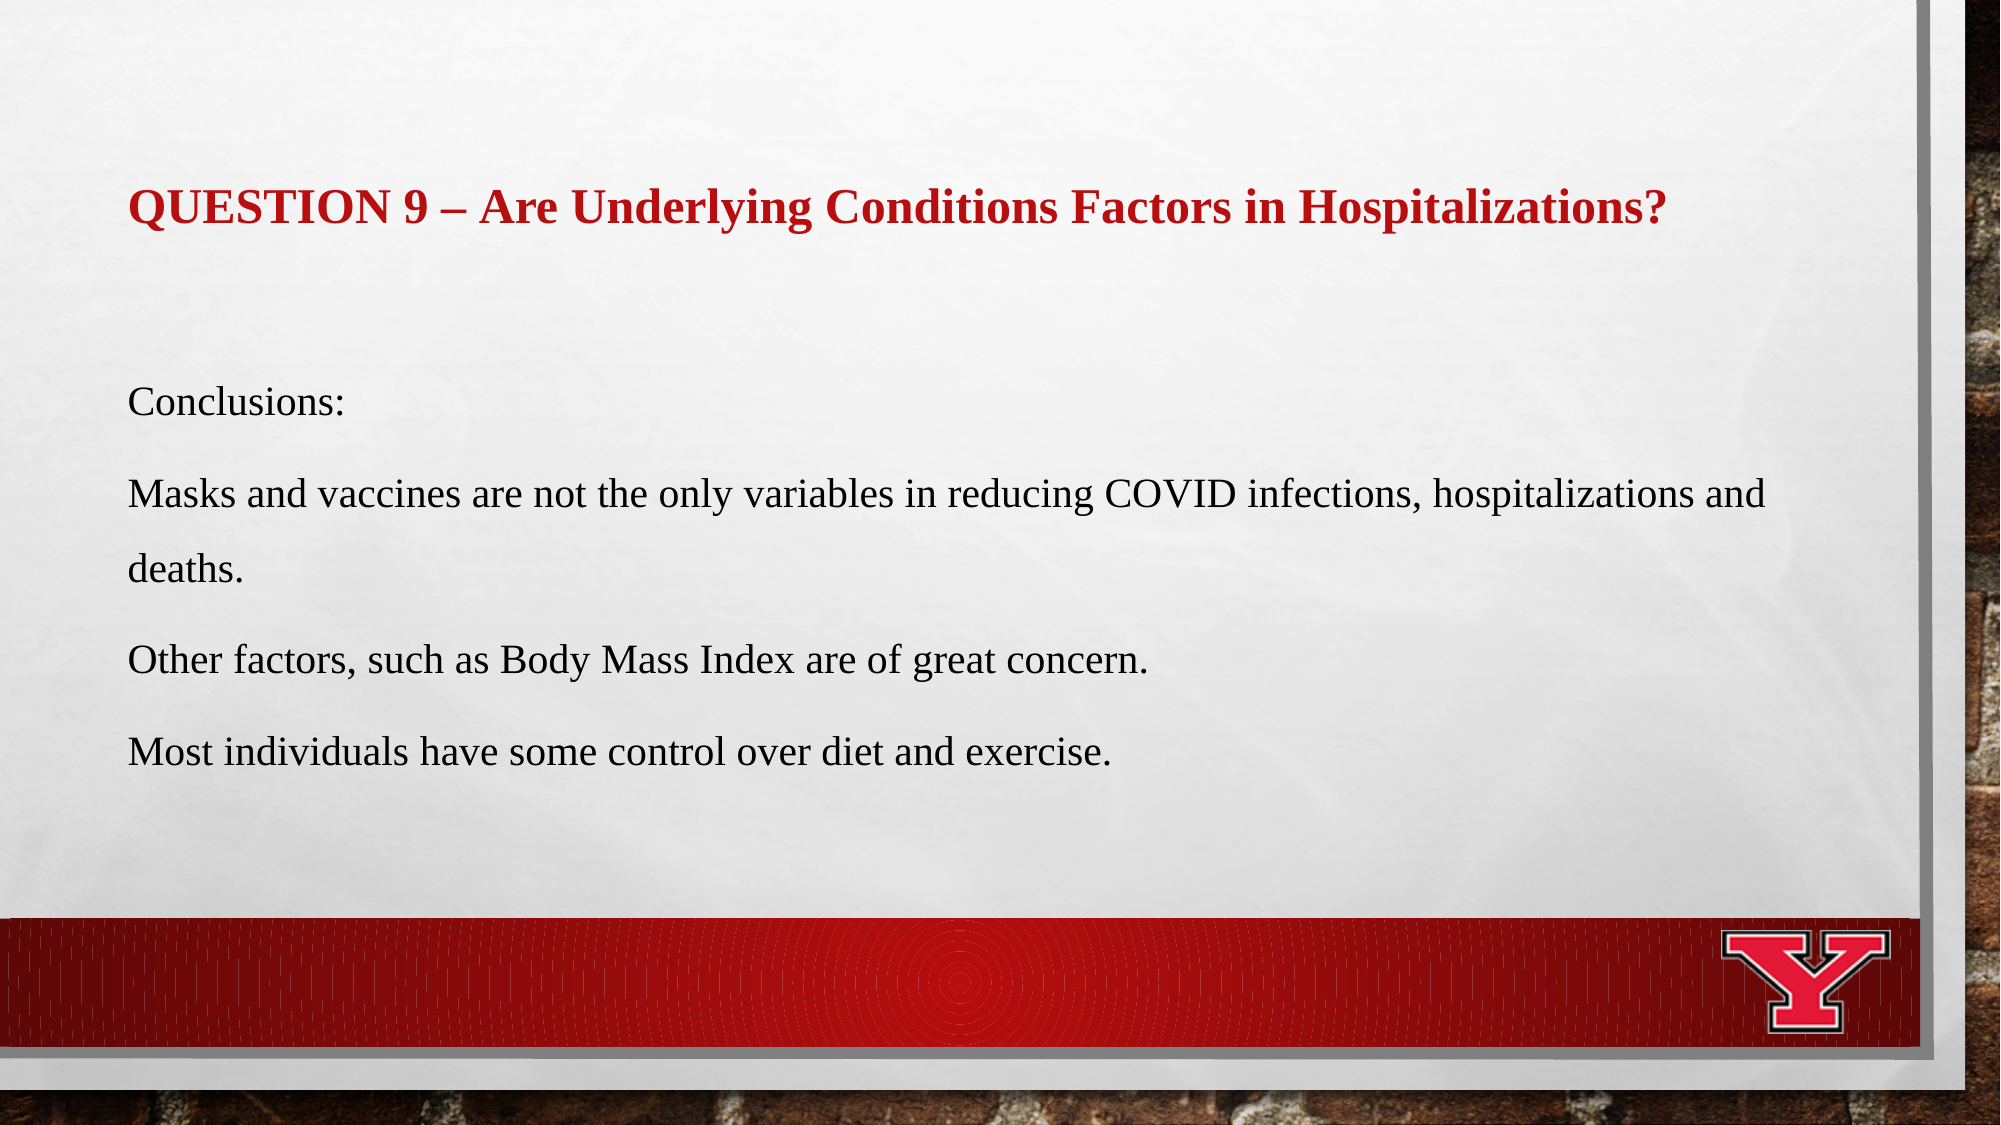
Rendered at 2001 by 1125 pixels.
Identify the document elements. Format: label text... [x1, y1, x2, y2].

list Conclusions: Masks and vaccines are not the only variables in reducing COVID infections, hospitalizations and deaths. Other factors, such as Body Mass Index are of great concern. Most individuals have some control over diet and exercise. [112, 338, 1818, 882]
title Question 9 – Are Underlying Conditions Factors in Hospitalizations? [112, 112, 1818, 302]
picture [0, 0, 2000, 1125]
picture [1721, 929, 1891, 1034]
